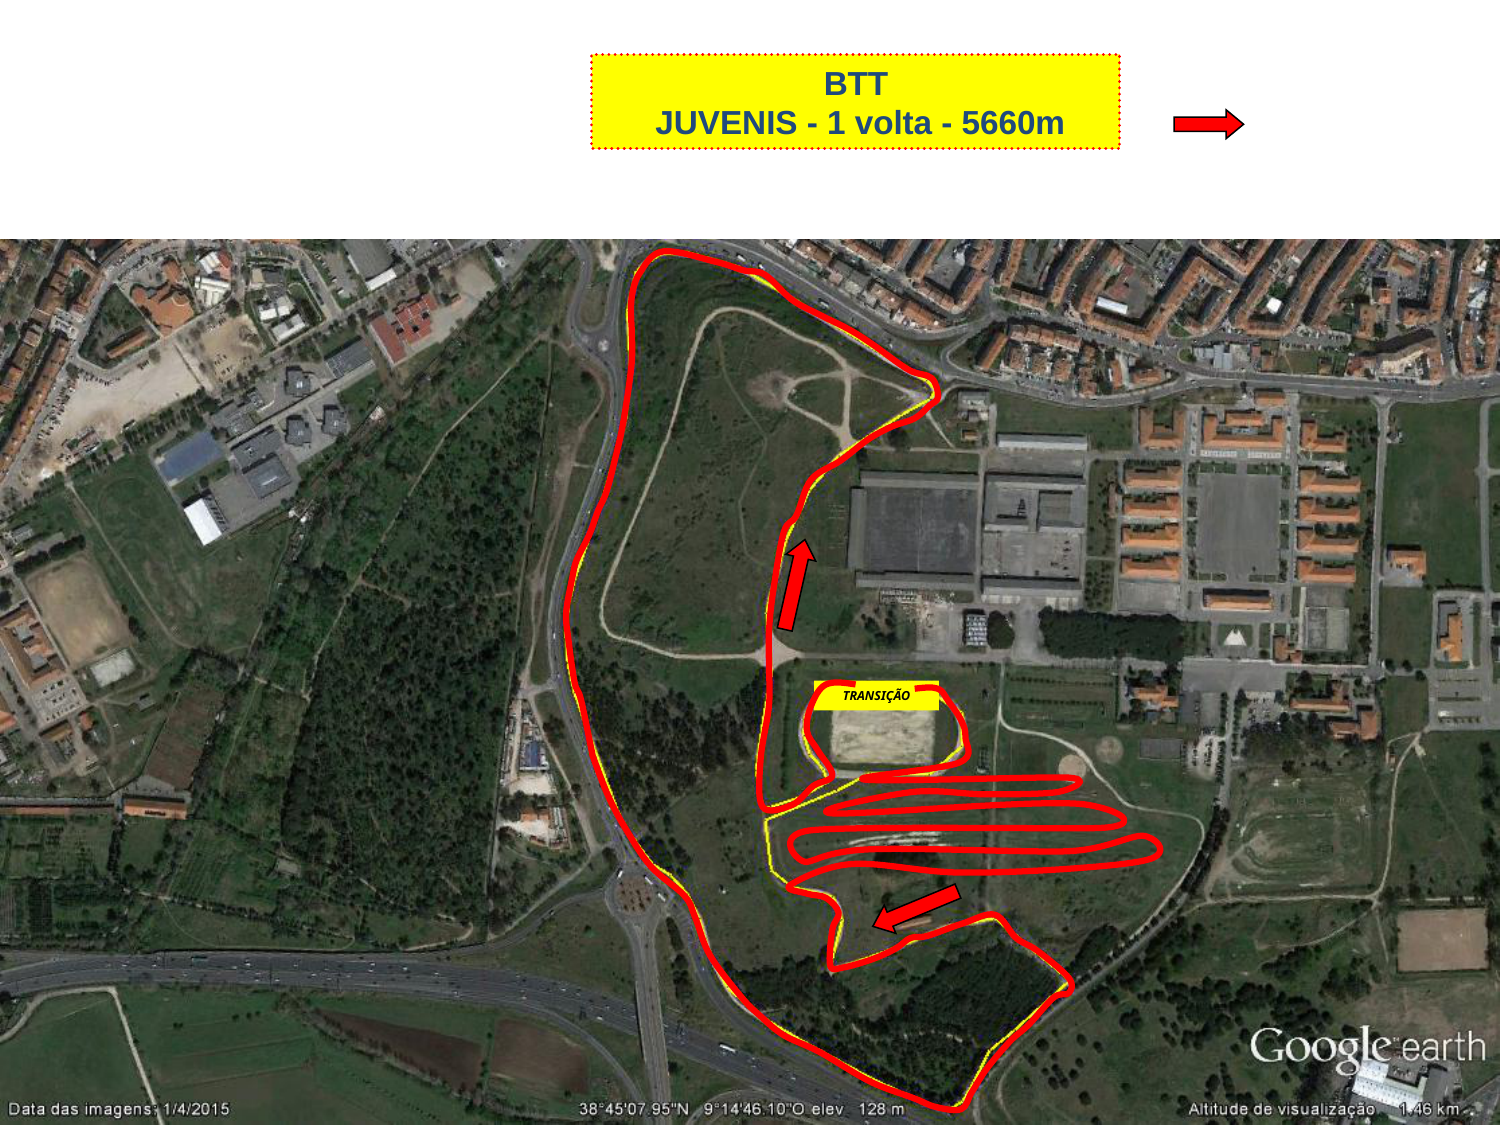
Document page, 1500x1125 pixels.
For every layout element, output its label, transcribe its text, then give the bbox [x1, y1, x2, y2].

text_box [1174, 109, 1244, 139]
text_box BTT JUVENIS - 1 volta - 5660m [591, 54, 1120, 149]
picture [0, 238, 1500, 1125]
